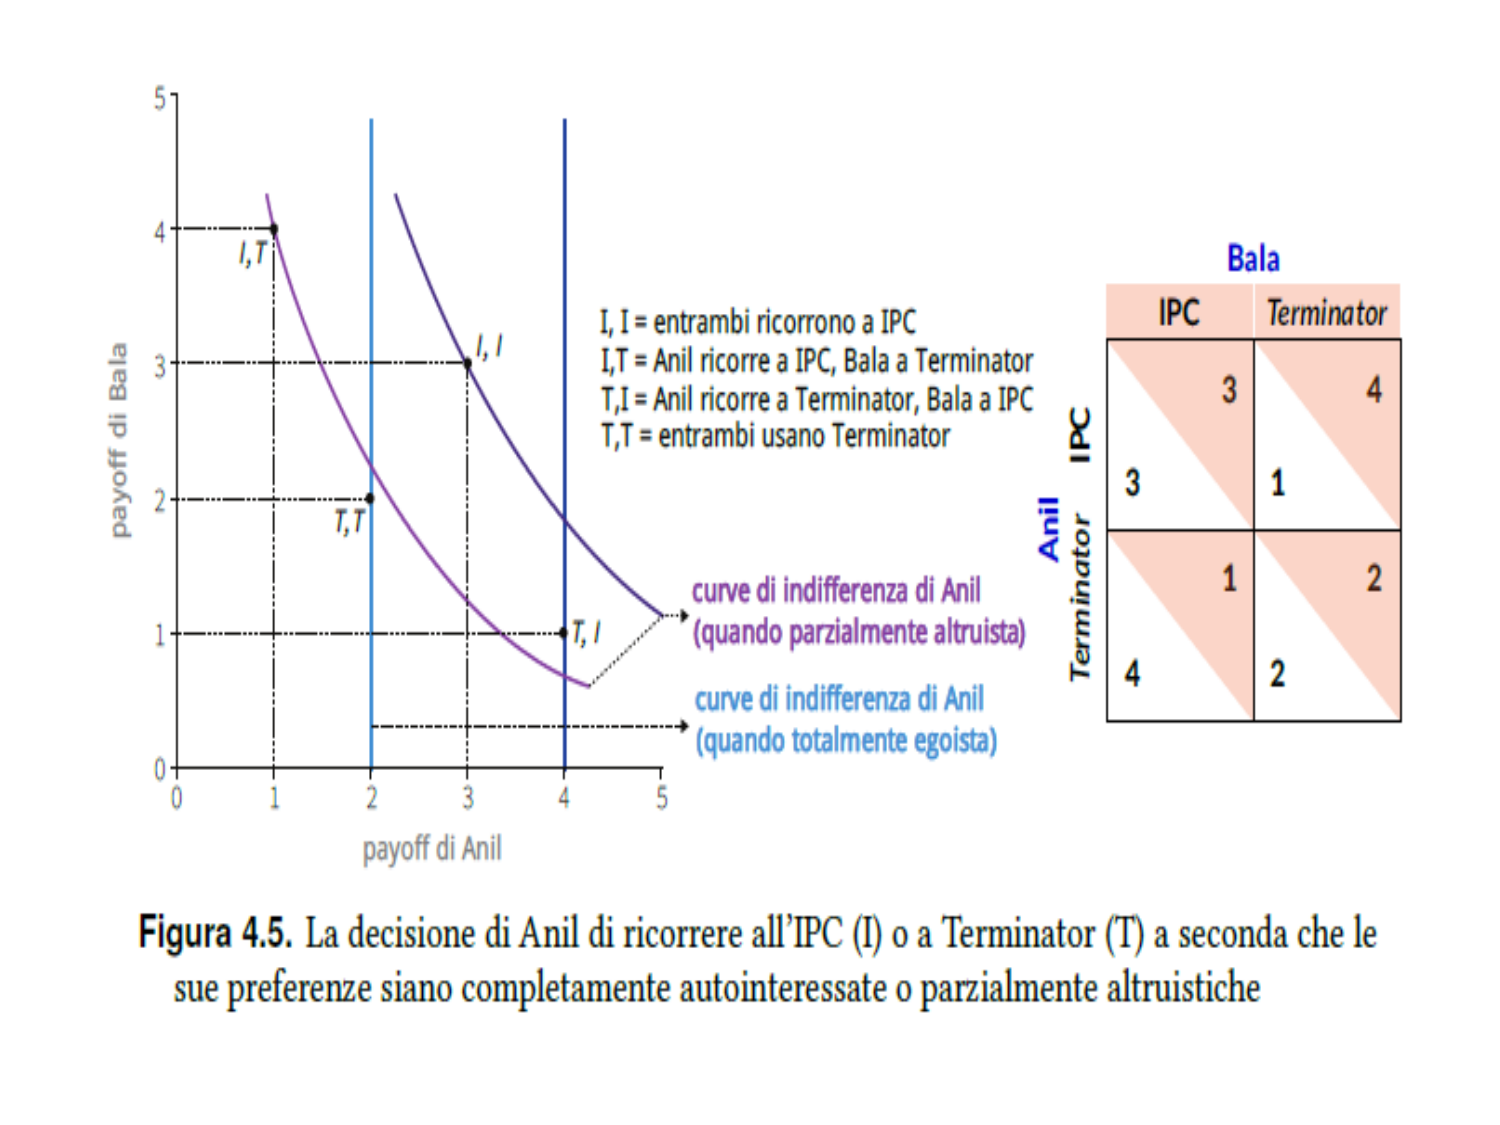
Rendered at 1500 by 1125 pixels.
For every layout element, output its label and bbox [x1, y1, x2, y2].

picture [76, 42, 1448, 1059]
